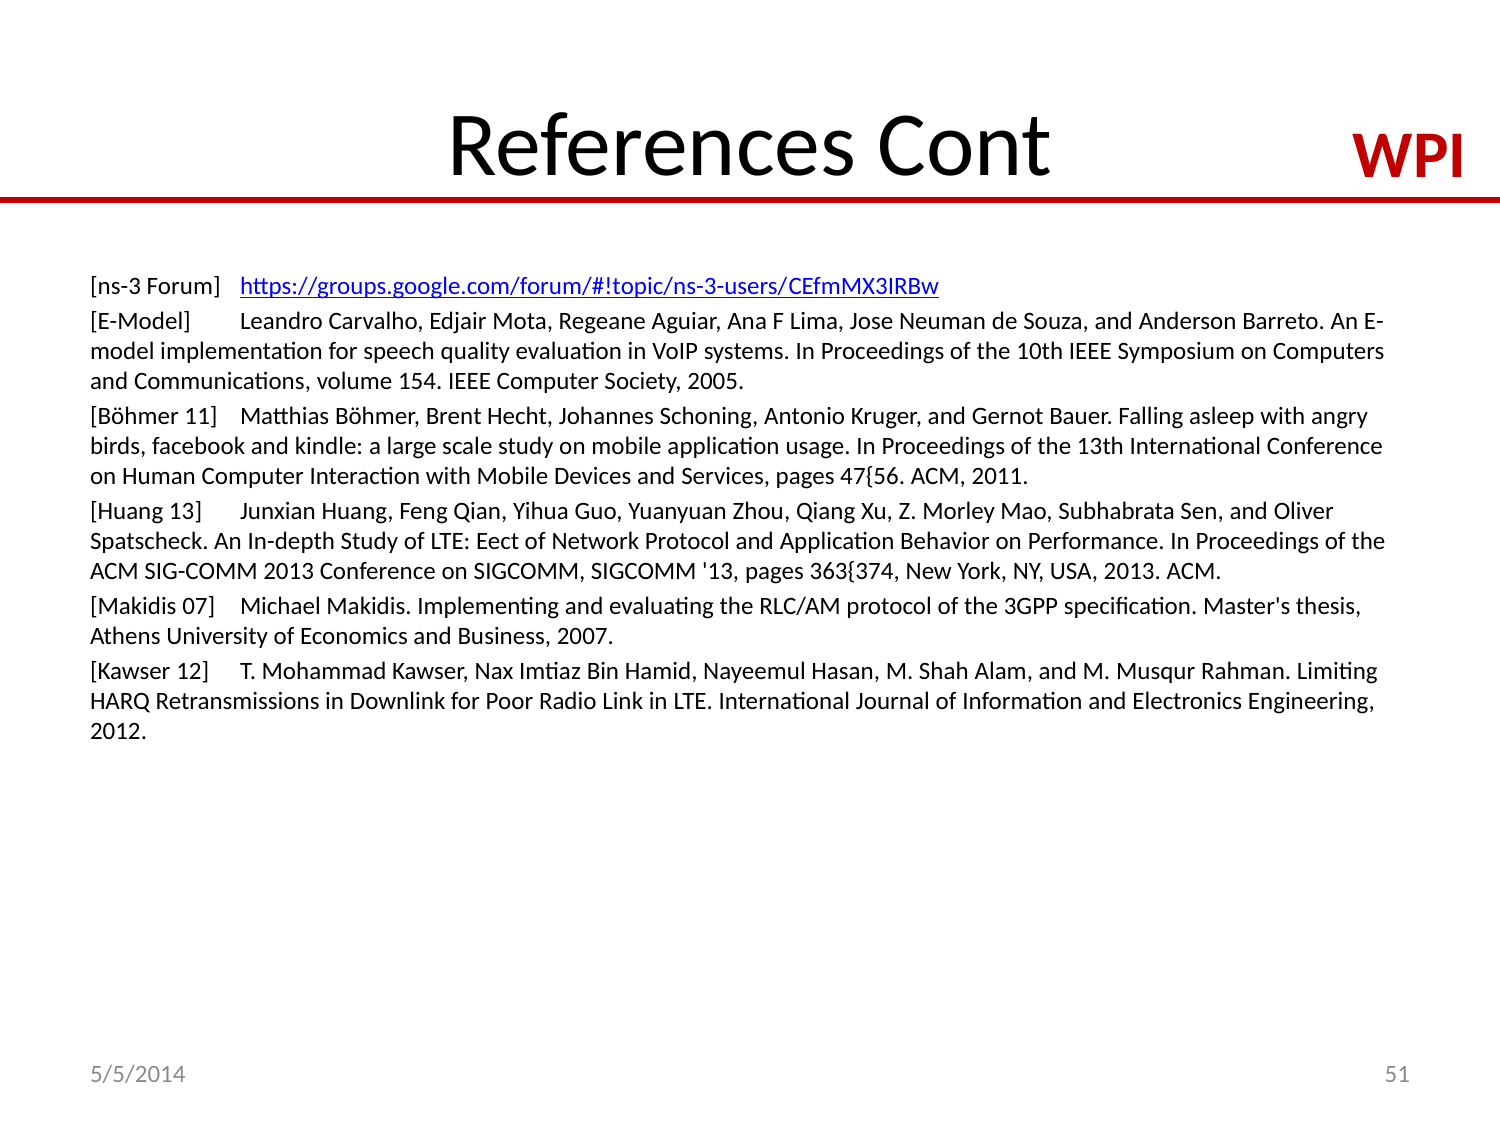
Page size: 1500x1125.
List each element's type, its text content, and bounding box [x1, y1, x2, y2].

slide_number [75, 1042, 425, 1103]
slide_number 51 [1074, 1042, 1425, 1103]
list [ns-3 Forum] https://groups.google.com/forum/#!topic/ns-3-users/CEfmMX3IRBw [E-Model] Leandro Carvalho, Edjair Mota, Regeane Aguiar, Ana F Lima, Jose Neuman de Souza, and Anderson Barreto. An E-model implementation for speech quality evaluation in VoIP systems. In Proceedings of the 10th IEEE Symposium on Computers and Communications, volume 154. IEEE Computer Society, 2005. [Böhmer 11] Matthias Böhmer, Brent Hecht, Johannes Schoning, Antonio Kruger, and Gernot Bauer. Falling asleep with angry birds, facebook and kindle: a large scale study on mobile application usage. In Proceedings of the 13th International Conference on Human Computer Interaction with Mobile Devices and Services, pages 47{56. ACM, 2011. [Huang 13] Junxian Huang, Feng Qian, Yihua Guo, Yuanyuan Zhou, Qiang Xu, Z. Morley Mao, Subhabrata Sen, and Oliver Spatscheck. An In-depth Study of LTE: Eect of Network Protocol and Application Behavior on Performance. In Proceedings of the ACM SIG-COMM 2013 Conference on SIGCOMM, SIGCOMM '13, pages 363{374, New York, NY, USA, 2013. ACM. [Makidis 07] Michael Makidis. Implementing and evaluating the RLC/AM protocol of the 3GPP specification. Master's thesis, Athens University of Economics and Business, 2007. [Kawser 12] T. Mohammad Kawser, Nax Imtiaz Bin Hamid, Nayeemul Hasan, M. Shah Alam, and M. Musqur Rahman. Limiting HARQ Retransmissions in Downlink for Poor Radio Link in LTE. International Journal of Information and Electronics Engineering, 2012. [75, 262, 1425, 1005]
title References Cont [75, 45, 1425, 233]
